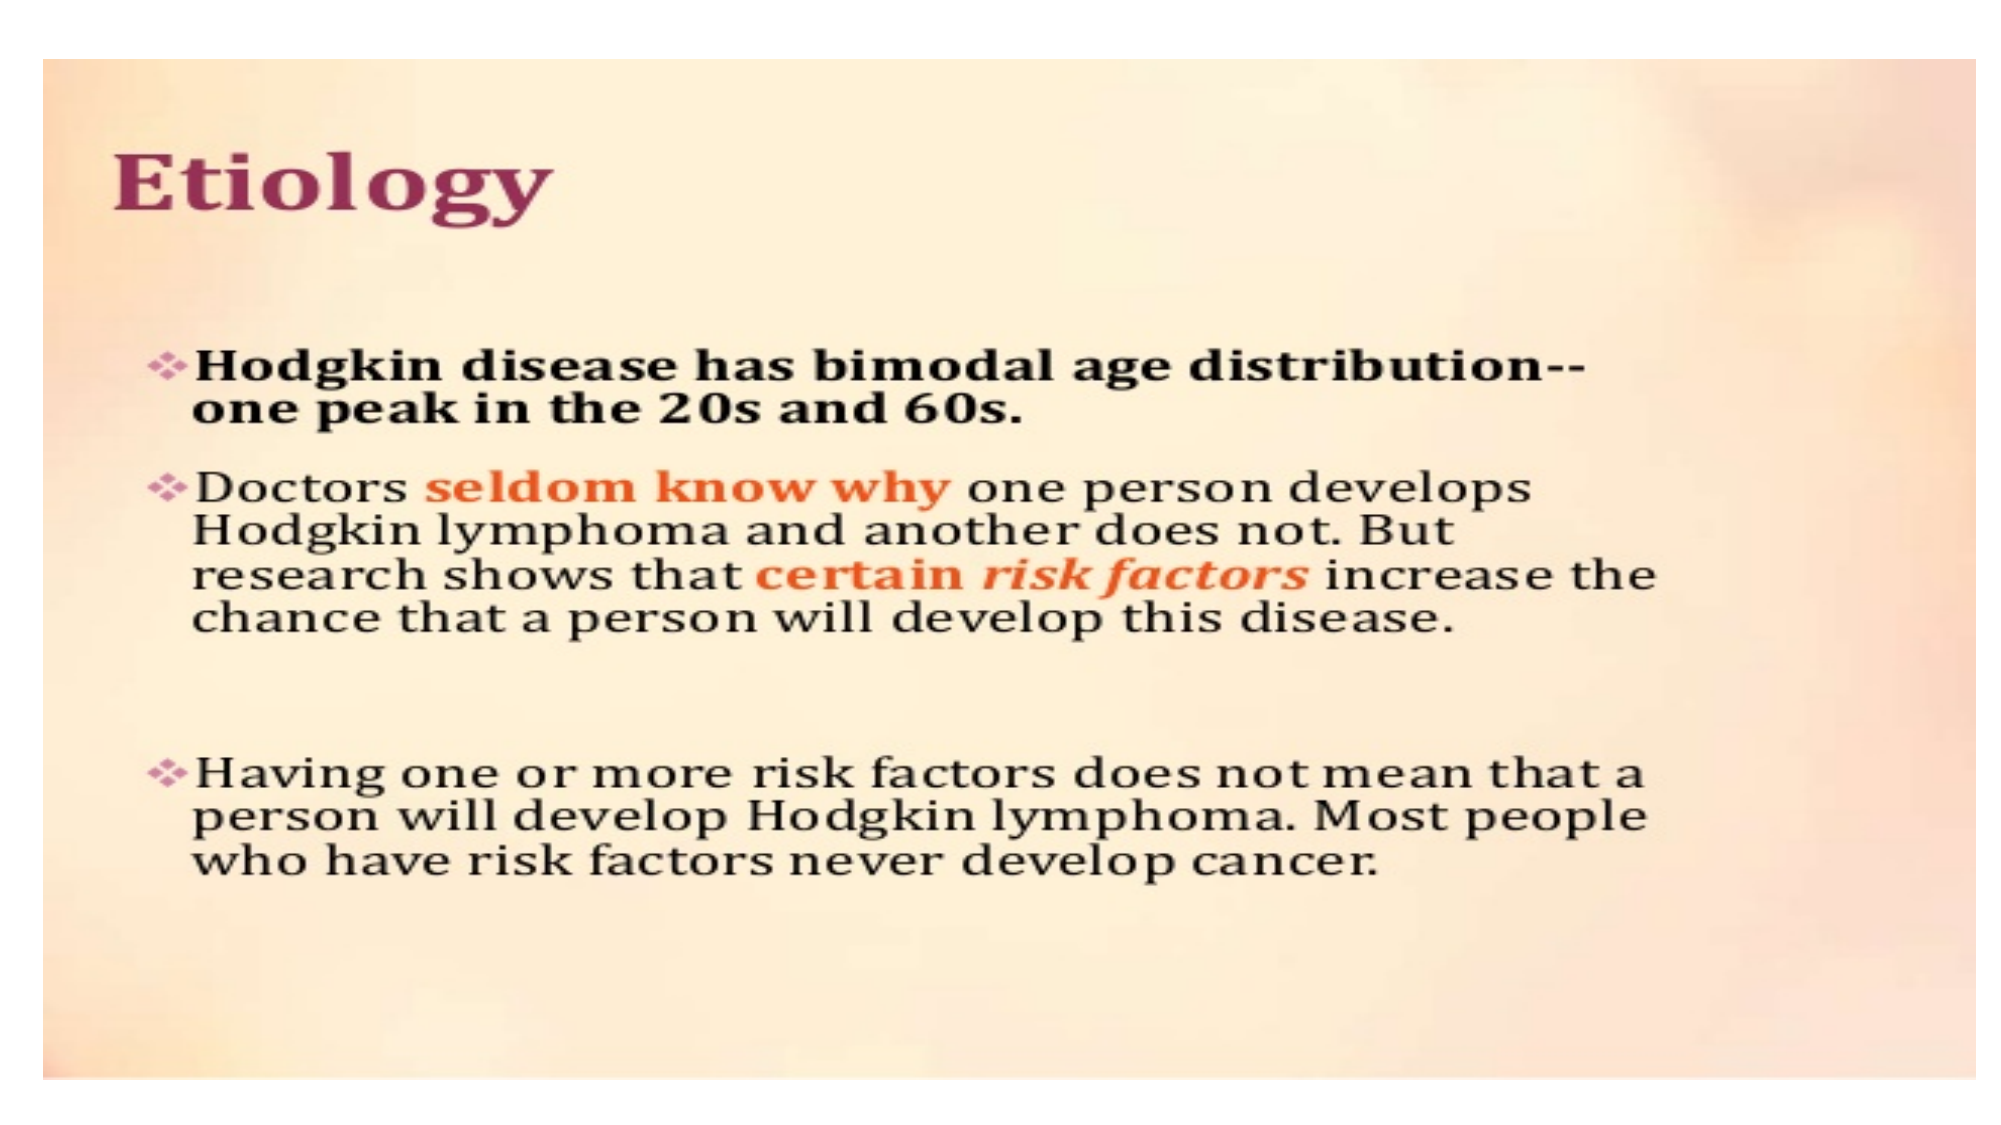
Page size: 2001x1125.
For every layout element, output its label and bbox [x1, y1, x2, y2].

list [43, 59, 1976, 1080]
